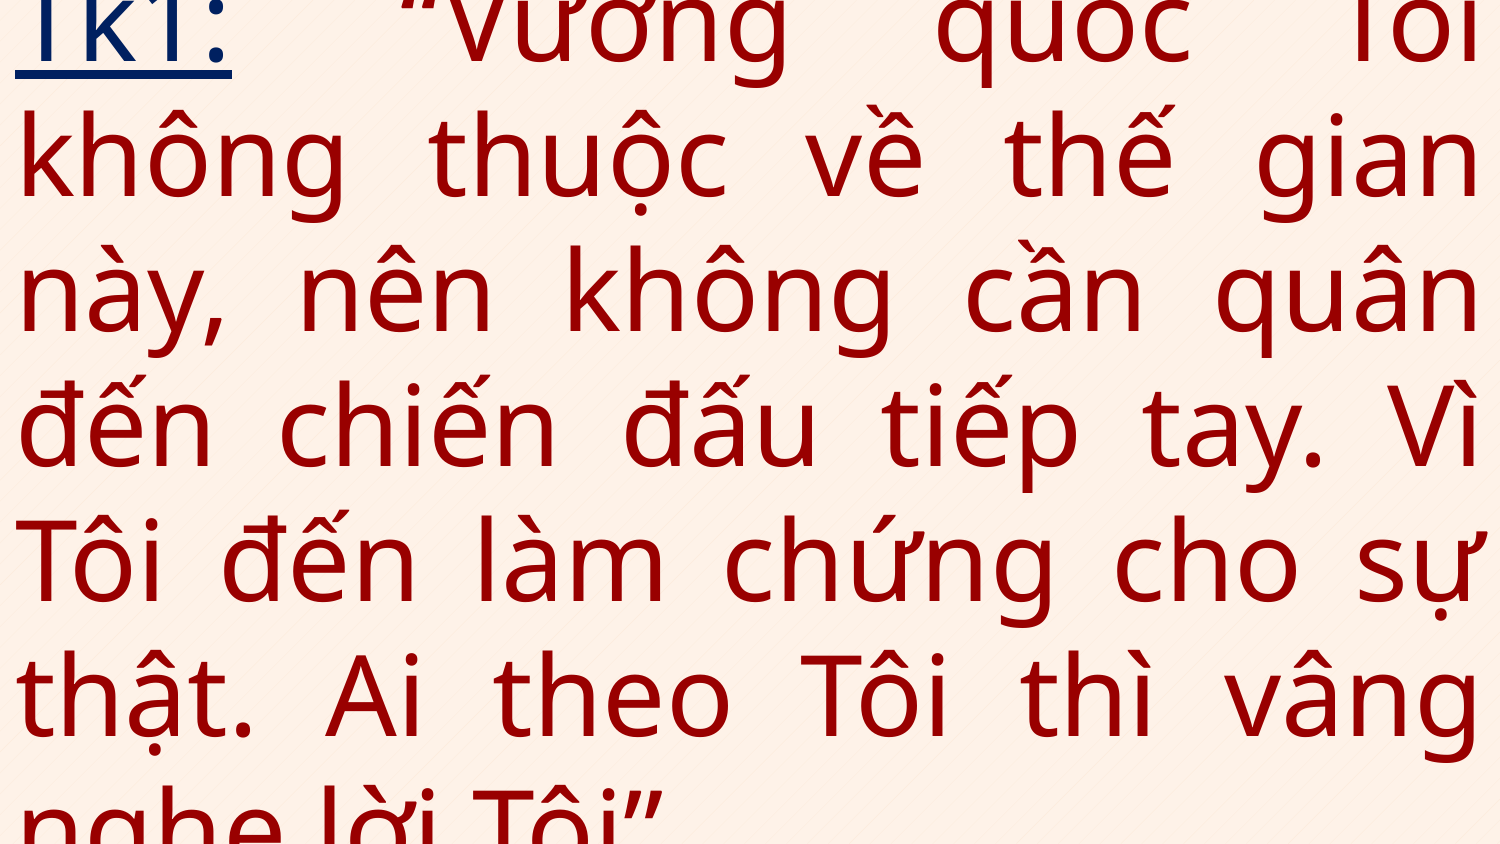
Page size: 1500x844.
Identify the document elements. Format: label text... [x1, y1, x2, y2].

title Tk1: “Vương quốc Tôi không thuộc về thế gian này, nên không cần quân đến chiến đấu tiếp tay. Vì Tôi đến làm chứng cho sự thật. Ai theo Tôi thì vâng nghe lời Tôi”. [0, 0, 1500, 844]
